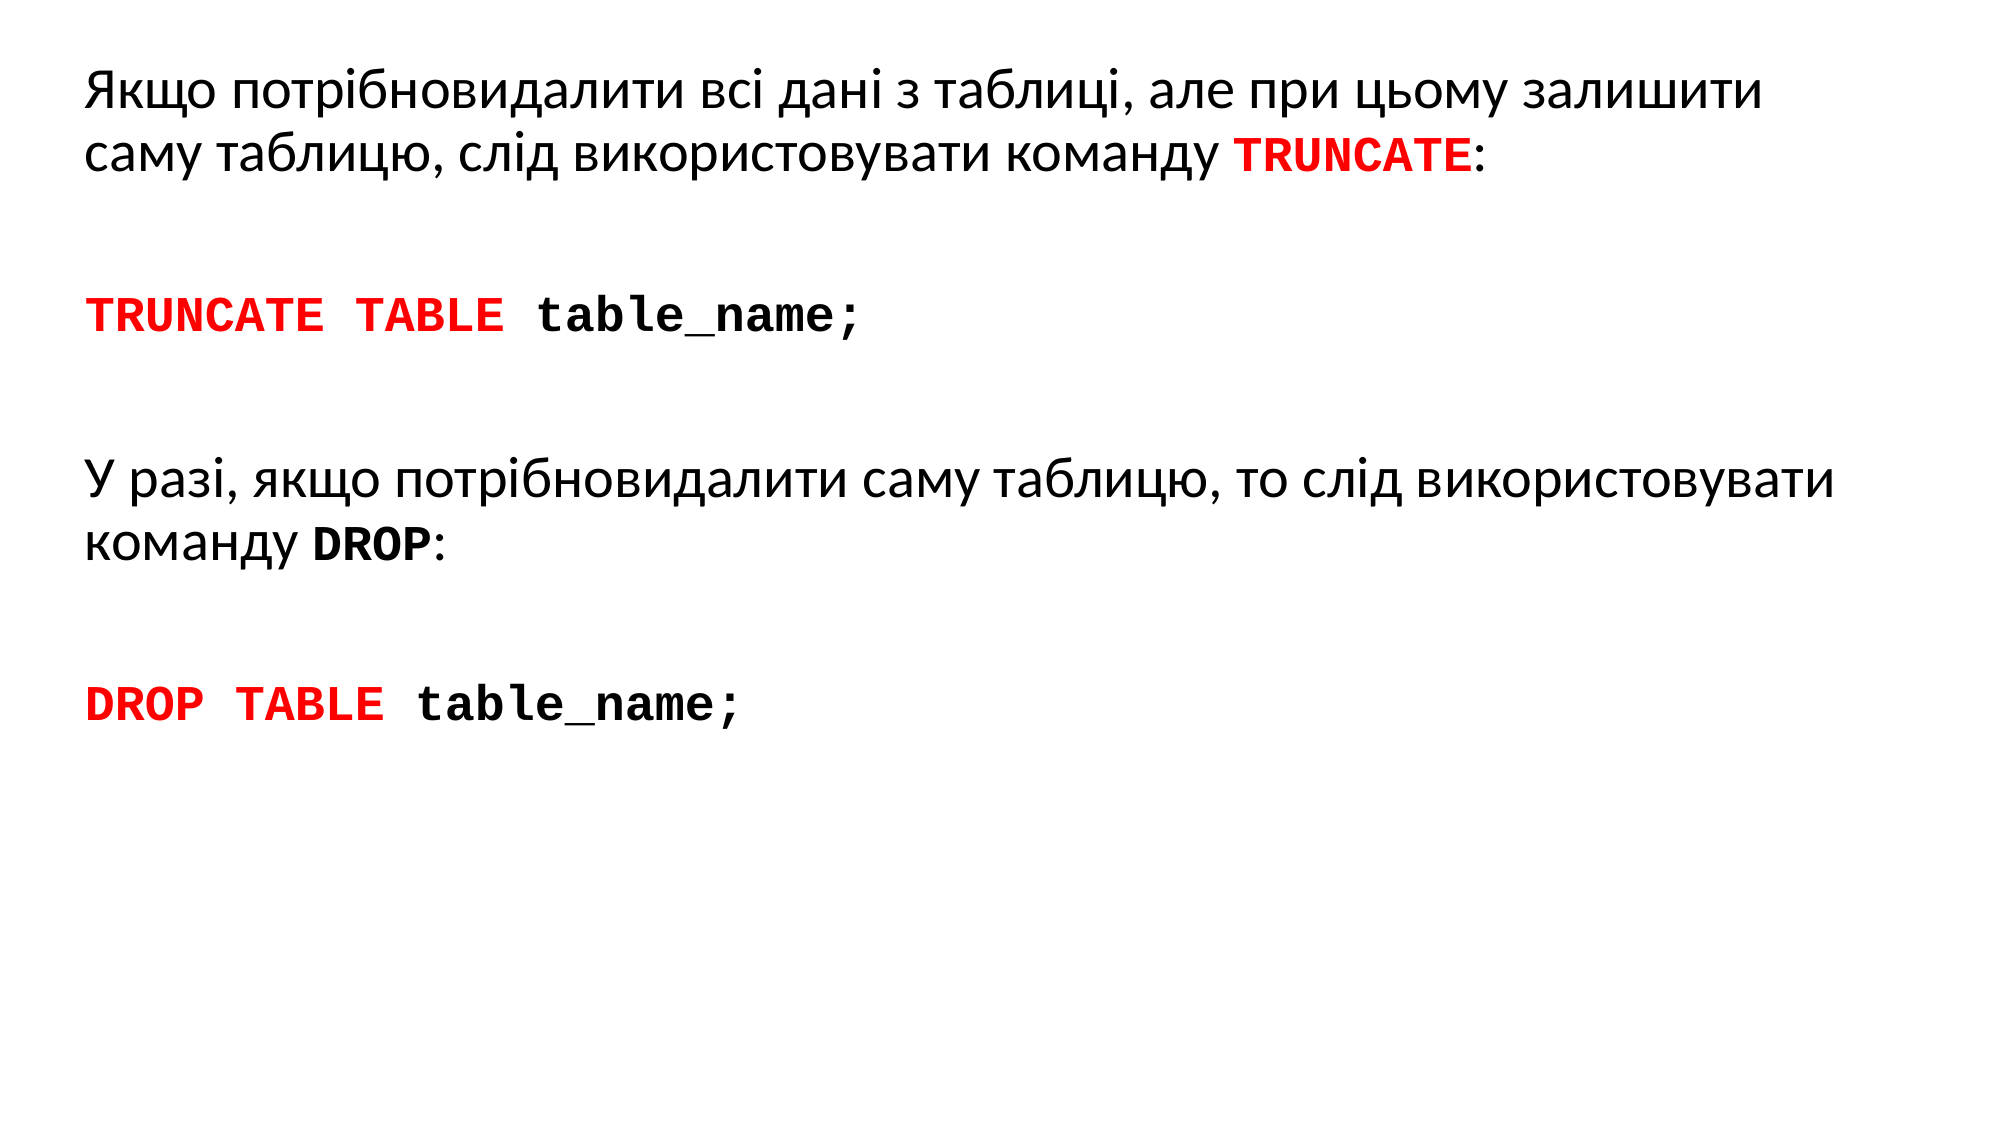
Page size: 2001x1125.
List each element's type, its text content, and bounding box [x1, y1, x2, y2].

list Якщо потрібновидалити всі дані з таблиці, але при цьому залишити саму таблицю, слід використовувати команду TRUNCATE: TRUNCATE TABLE table_name; У разі, якщо потрібновидалити саму таблицю, то слід використовувати команду DROP: DROP TABLE table_name; [69, 50, 1863, 1014]
